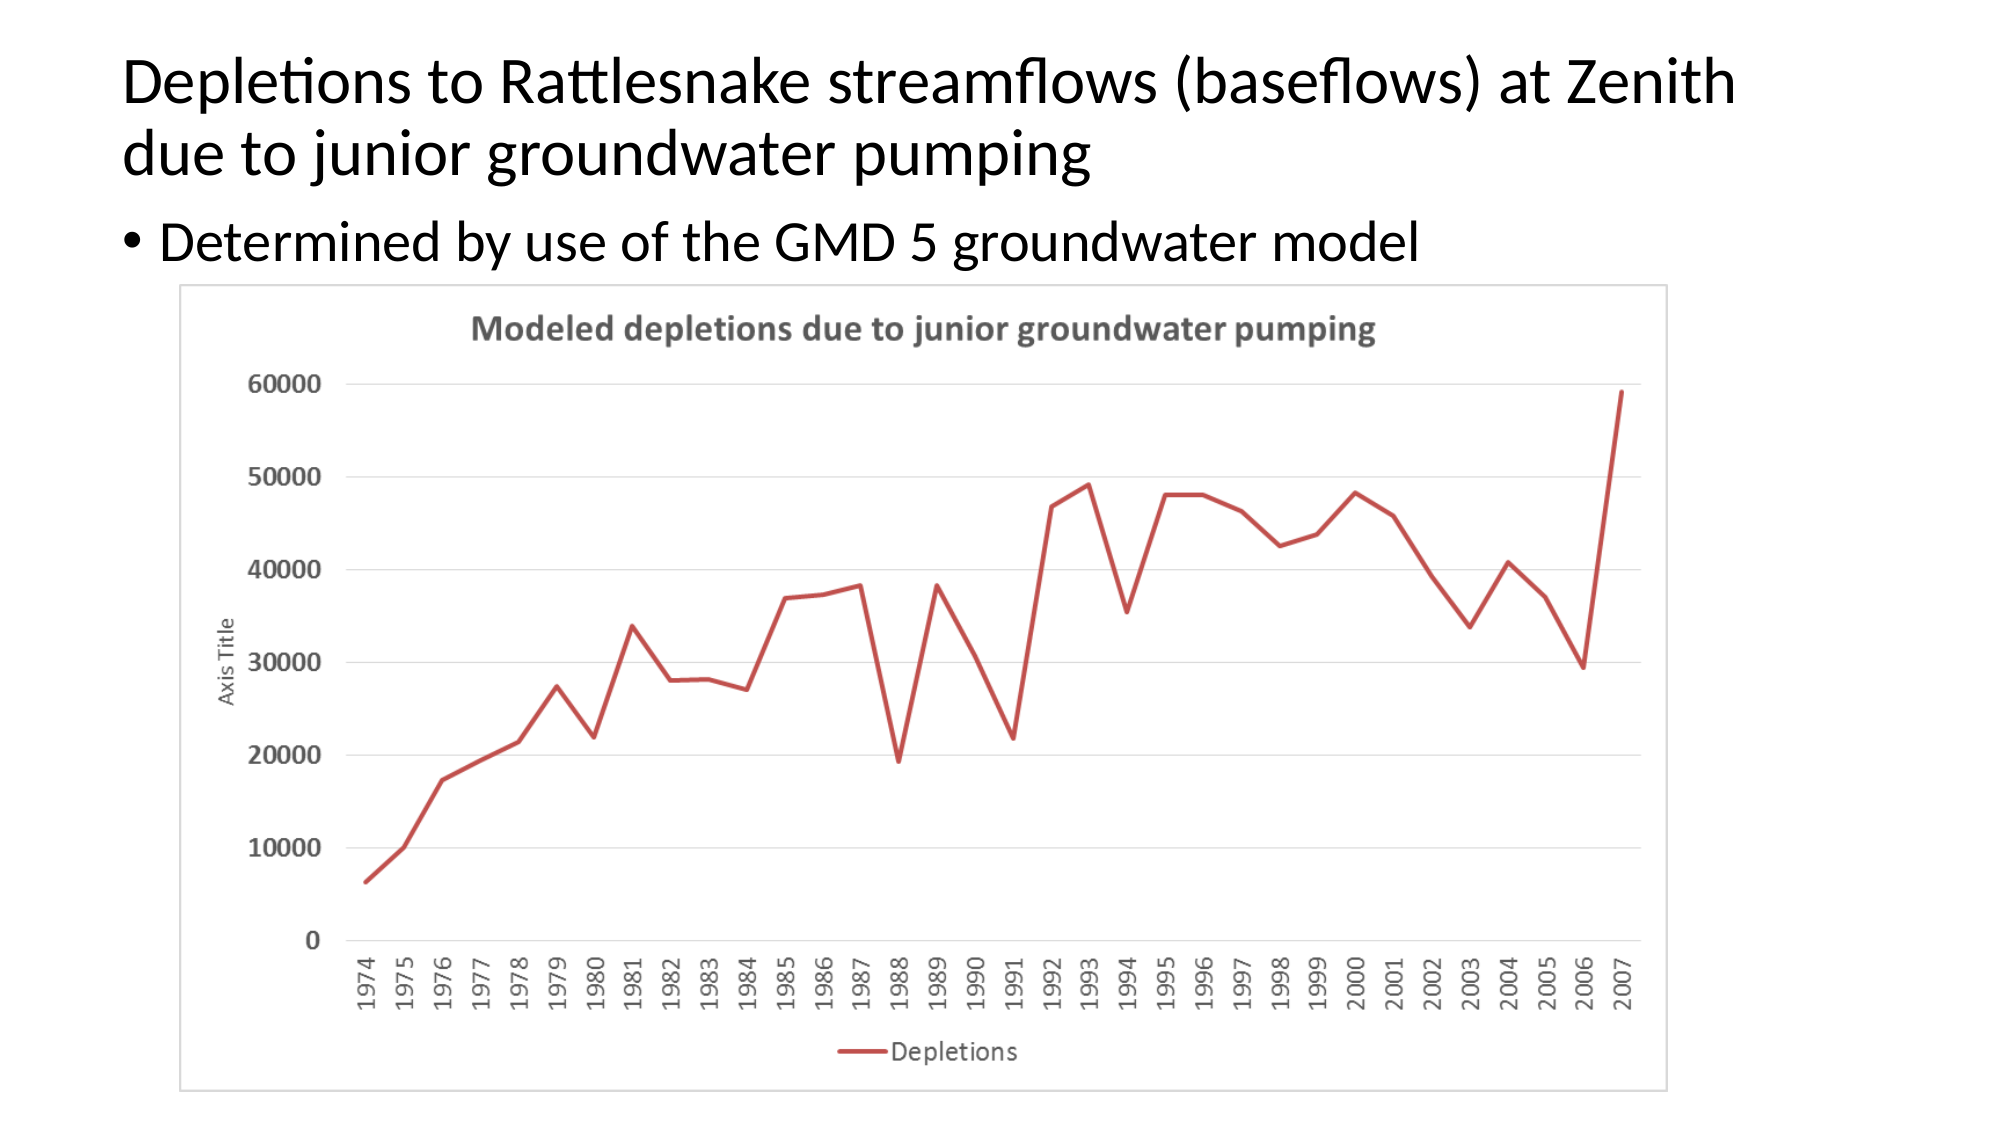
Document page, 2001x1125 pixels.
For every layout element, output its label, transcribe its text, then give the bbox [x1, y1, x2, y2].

footer Kansas Dept. of Agriculture, 12/10/2015 [662, 1092, 1338, 1103]
picture [179, 284, 1668, 1092]
list Depletions to Rattlesnake streamflows (baseflows) at Zenith due to junior groundwater pumping Determined by use of the GMD 5 groundwater model [107, 38, 1833, 753]
